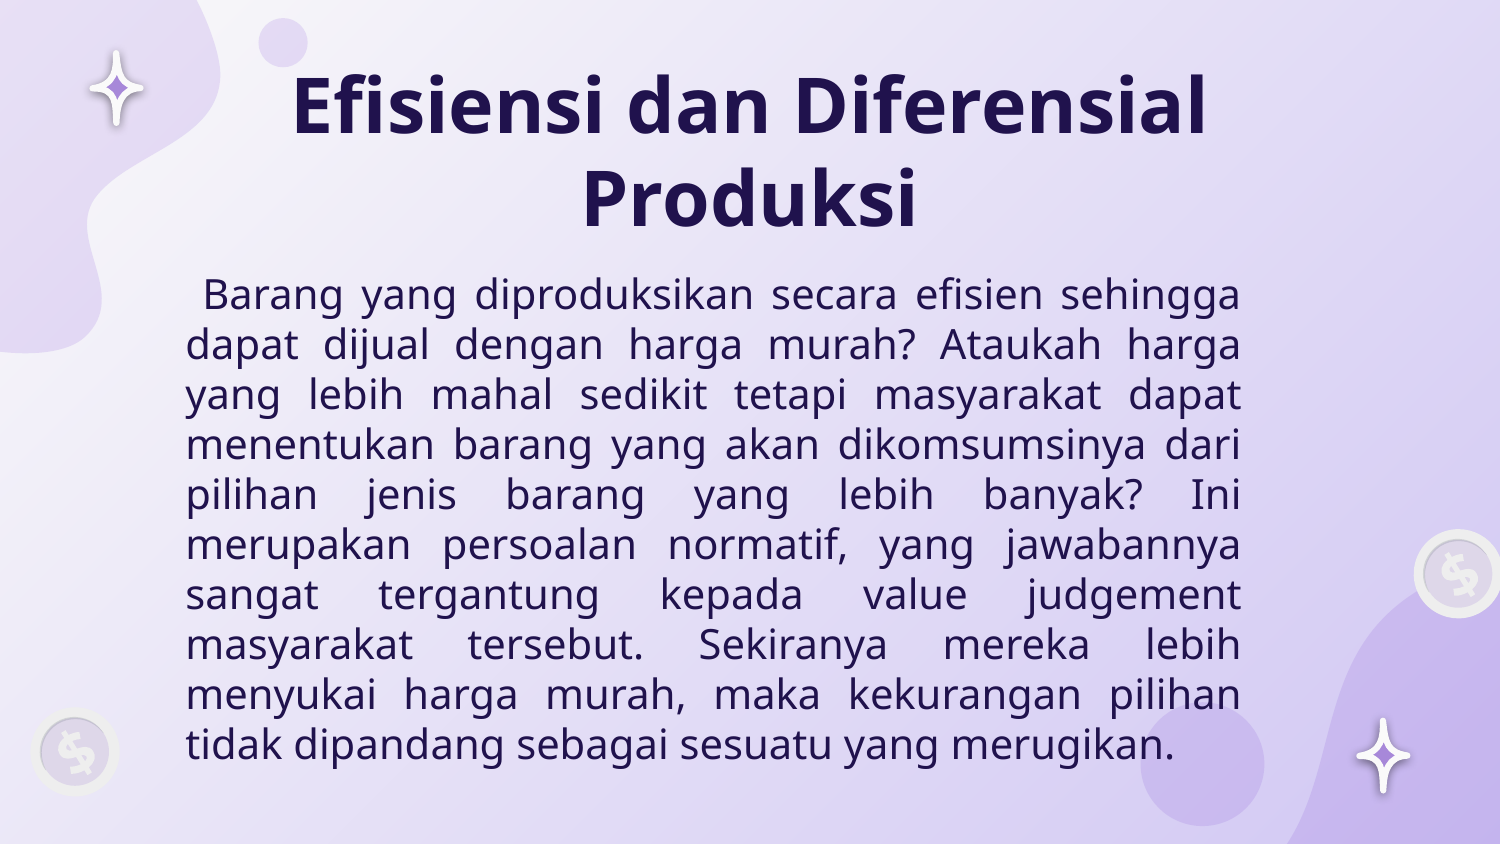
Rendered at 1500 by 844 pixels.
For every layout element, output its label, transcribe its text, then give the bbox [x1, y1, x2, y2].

text_box [92, 53, 141, 123]
title Efisiensi dan Diferensial Produksi [116, 108, 1384, 190]
subtitle Barang yang diproduksikan secara efisien sehingga dapat dijual dengan harga murah? Ataukah harga yang lebih mahal sedikit tetapi masyarakat dapat menentukan barang yang akan dikomsumsinya dari pilihan jenis barang yang lebih banyak? Ini merupakan persoalan normatif, yang jawabannya sangat tergantung kepada value judgement masyarakat tersebut. Sekiranya mereka lebih menyukai harga murah, maka kekurangan pilihan tidak dipandang sebagai sesuatu yang merugikan. [170, 252, 1257, 347]
text_box [1359, 720, 1408, 791]
